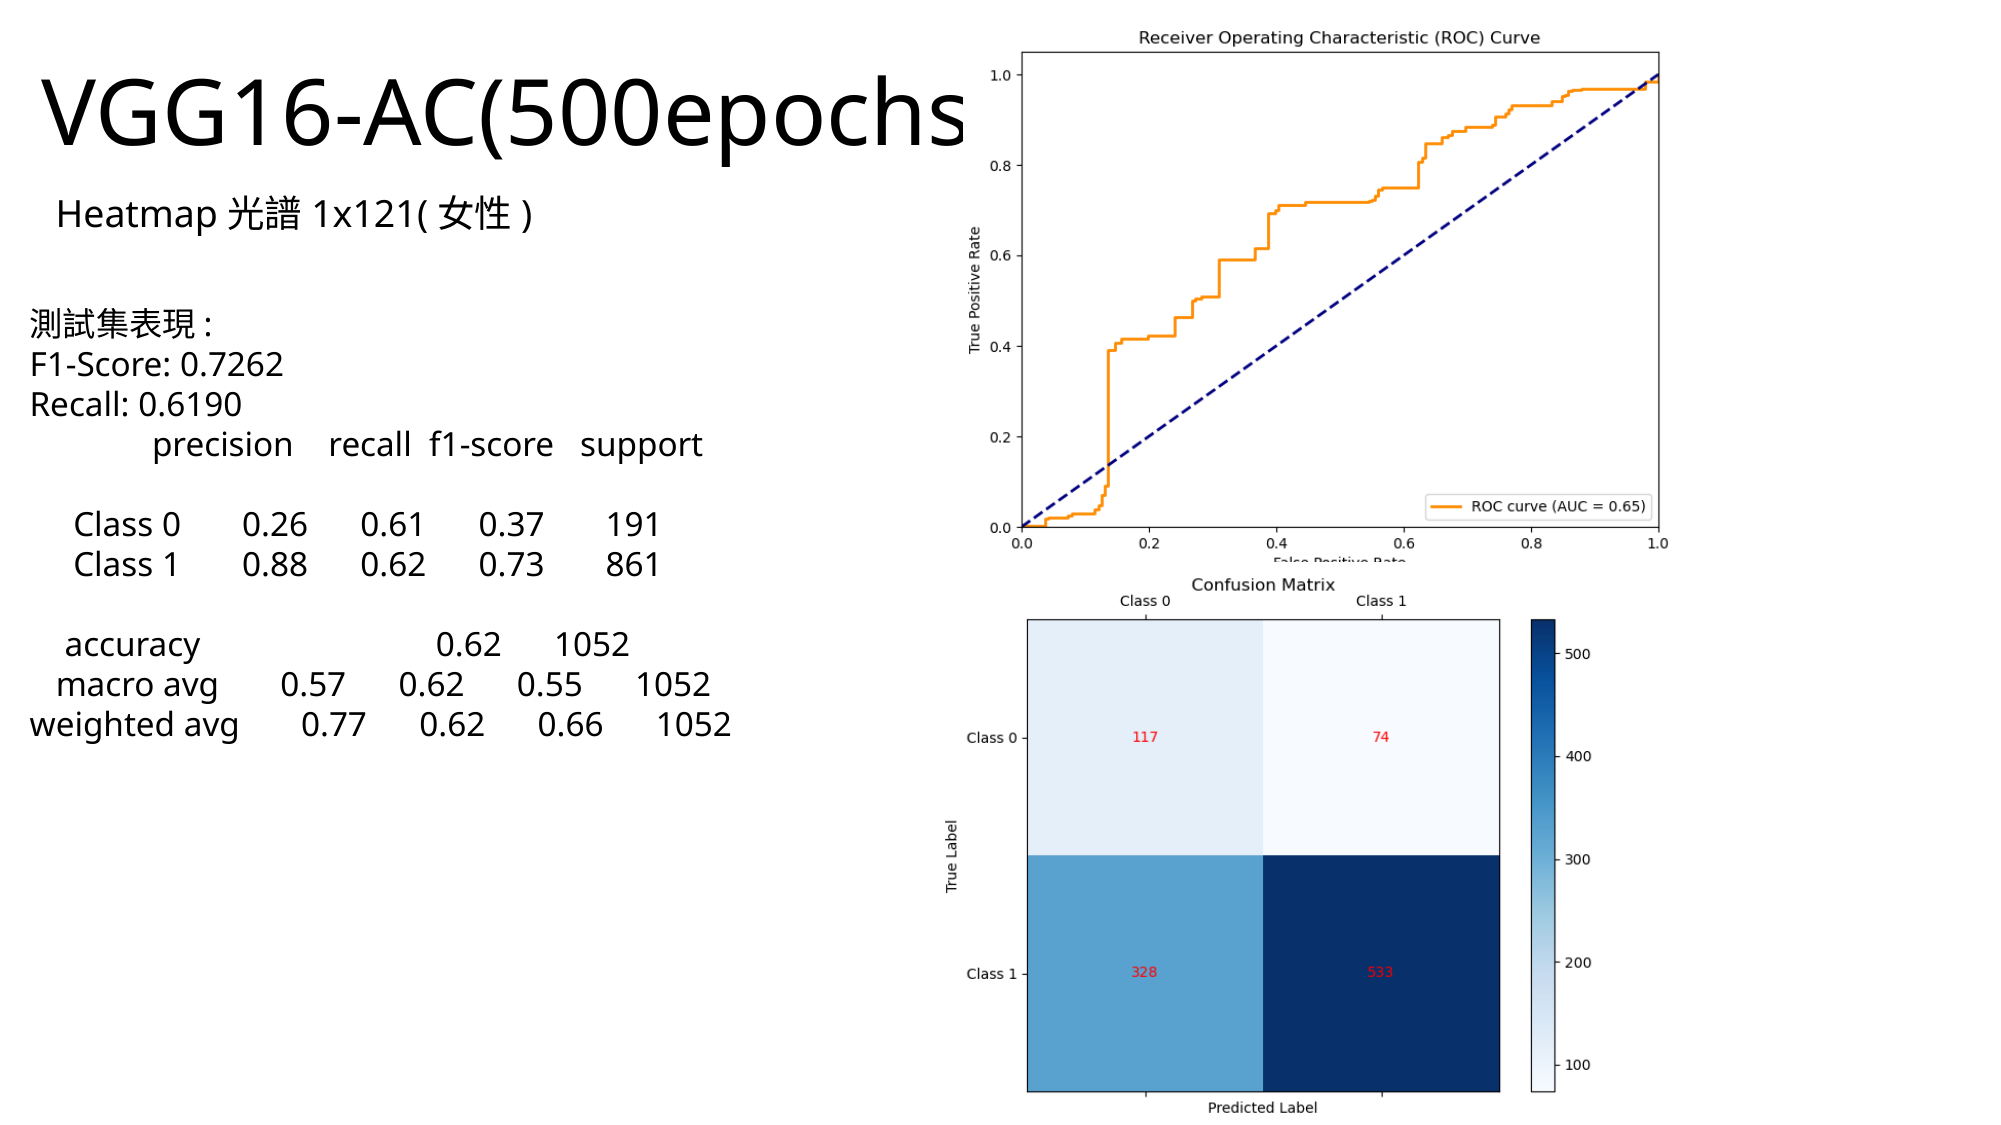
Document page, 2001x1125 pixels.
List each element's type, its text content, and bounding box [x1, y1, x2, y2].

title VGG16-AC(500epochs) [26, 7, 1752, 225]
text_box Heatmap光譜1x121(女性) [40, 225, 682, 243]
picture [939, 24, 1681, 1122]
text_box 測試集表現: F1-Score: 0.7262 Recall: 0.6190 precision recall f1-score support Class 0 0.26 0.61 0.37 191 Class 1 0.88 0.62 0.73 861 accuracy 0.62 1052 macro avg 0.57 0.62 0.55 1052 weighted avg 0.77 0.62 0.66 1052 [14, 296, 963, 750]
